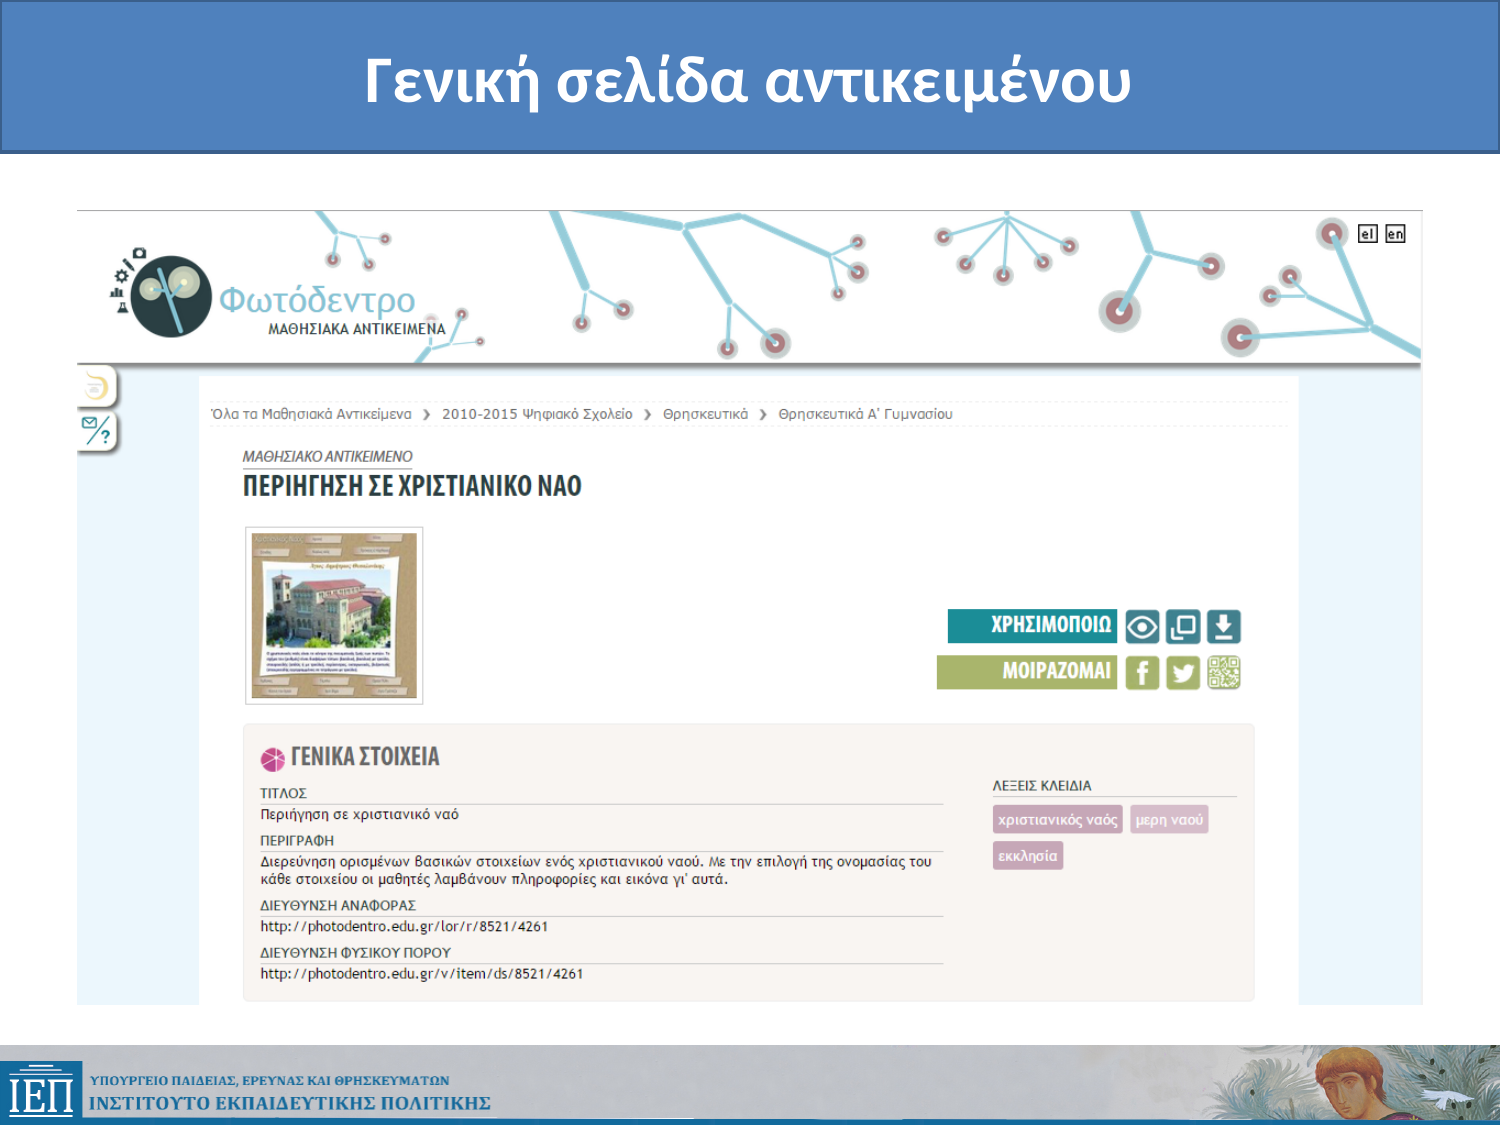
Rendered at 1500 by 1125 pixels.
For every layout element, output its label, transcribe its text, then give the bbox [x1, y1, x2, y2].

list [77, 210, 1423, 1006]
title Γενική σελίδα αντικειμένου [0, 0, 1500, 154]
picture [0, 1045, 1500, 1125]
